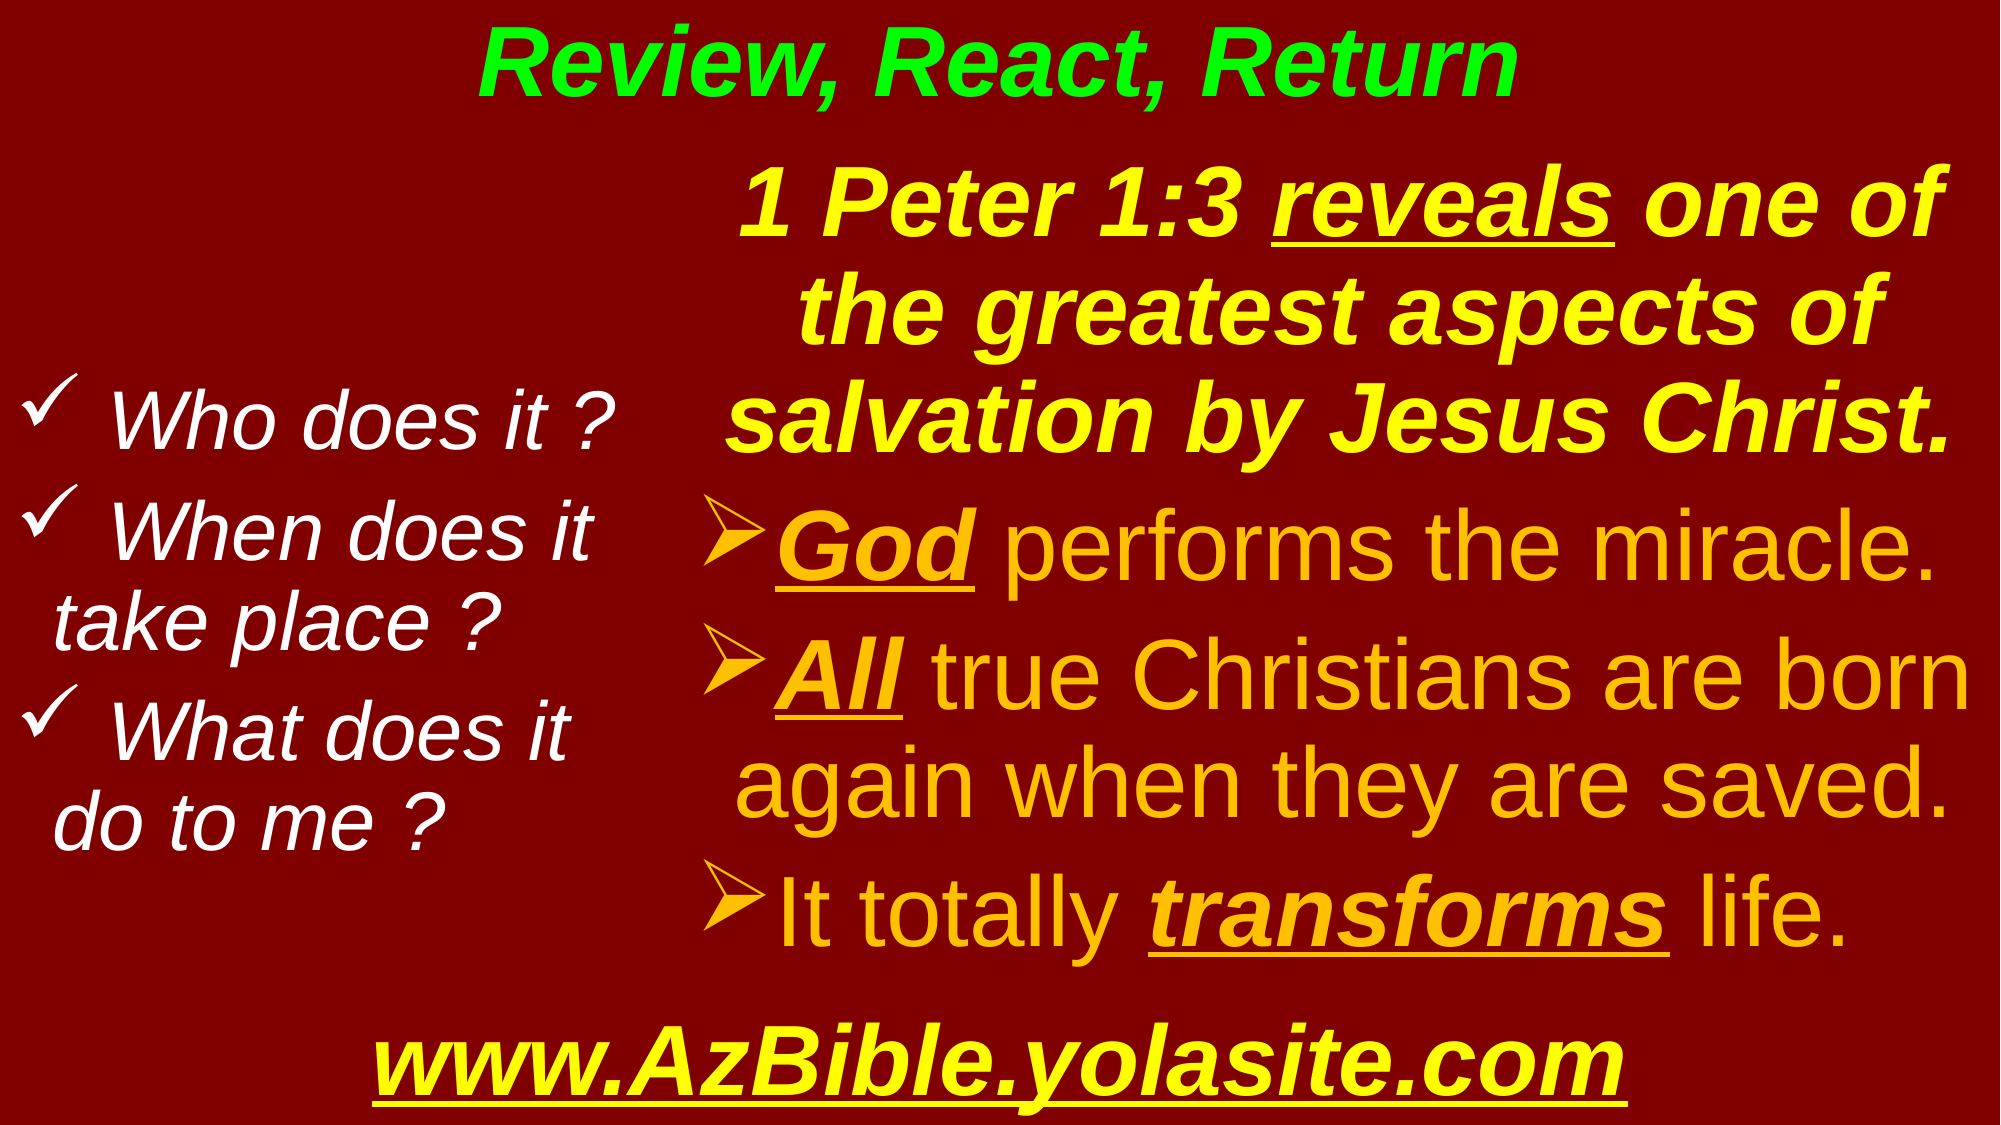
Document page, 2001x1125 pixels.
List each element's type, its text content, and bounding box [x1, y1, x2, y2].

list Who does it ? When does it take place ? What does it do to me ? [0, 256, 680, 990]
list www.AzBible.yolasite.com [0, 990, 2000, 1125]
list 1 Peter 1:3 reveals one of the greatest aspects of salvation by Jesus Christ. God performs the miracle. All true Christians are born again when they are saved. It totally transforms life. [680, 128, 2000, 990]
title Review, React, Return [0, 0, 2000, 129]
